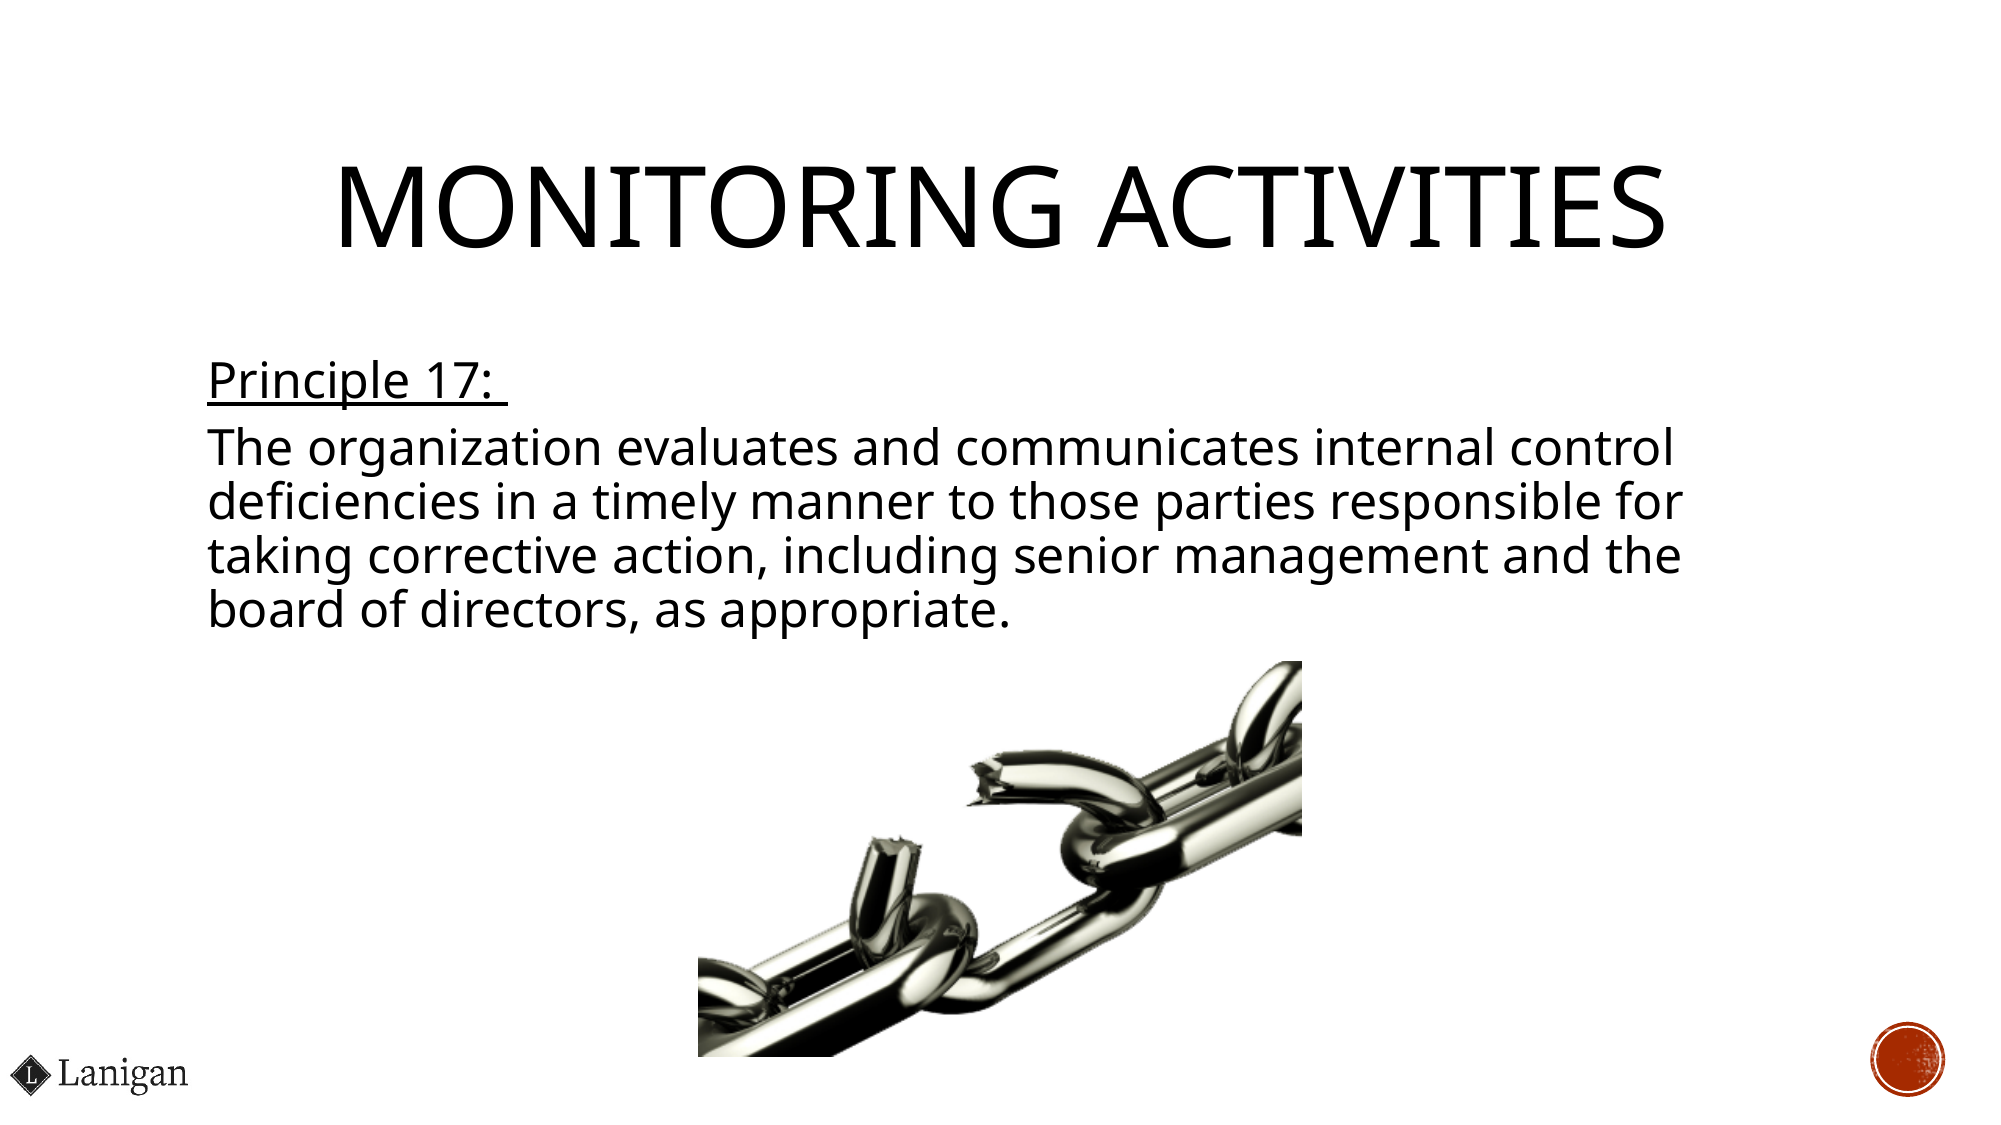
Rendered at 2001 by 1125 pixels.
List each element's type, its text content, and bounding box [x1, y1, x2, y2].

picture [0, 1039, 198, 1111]
title Monitoring Activities [175, 79, 1826, 344]
picture [698, 661, 1302, 1057]
list Principle 17: The organization evaluates and communicates internal control deficiencies in a timely manner to those parties responsible for taking corrective action, including senior management and the board of directors, as appropriate. [175, 348, 1826, 1013]
